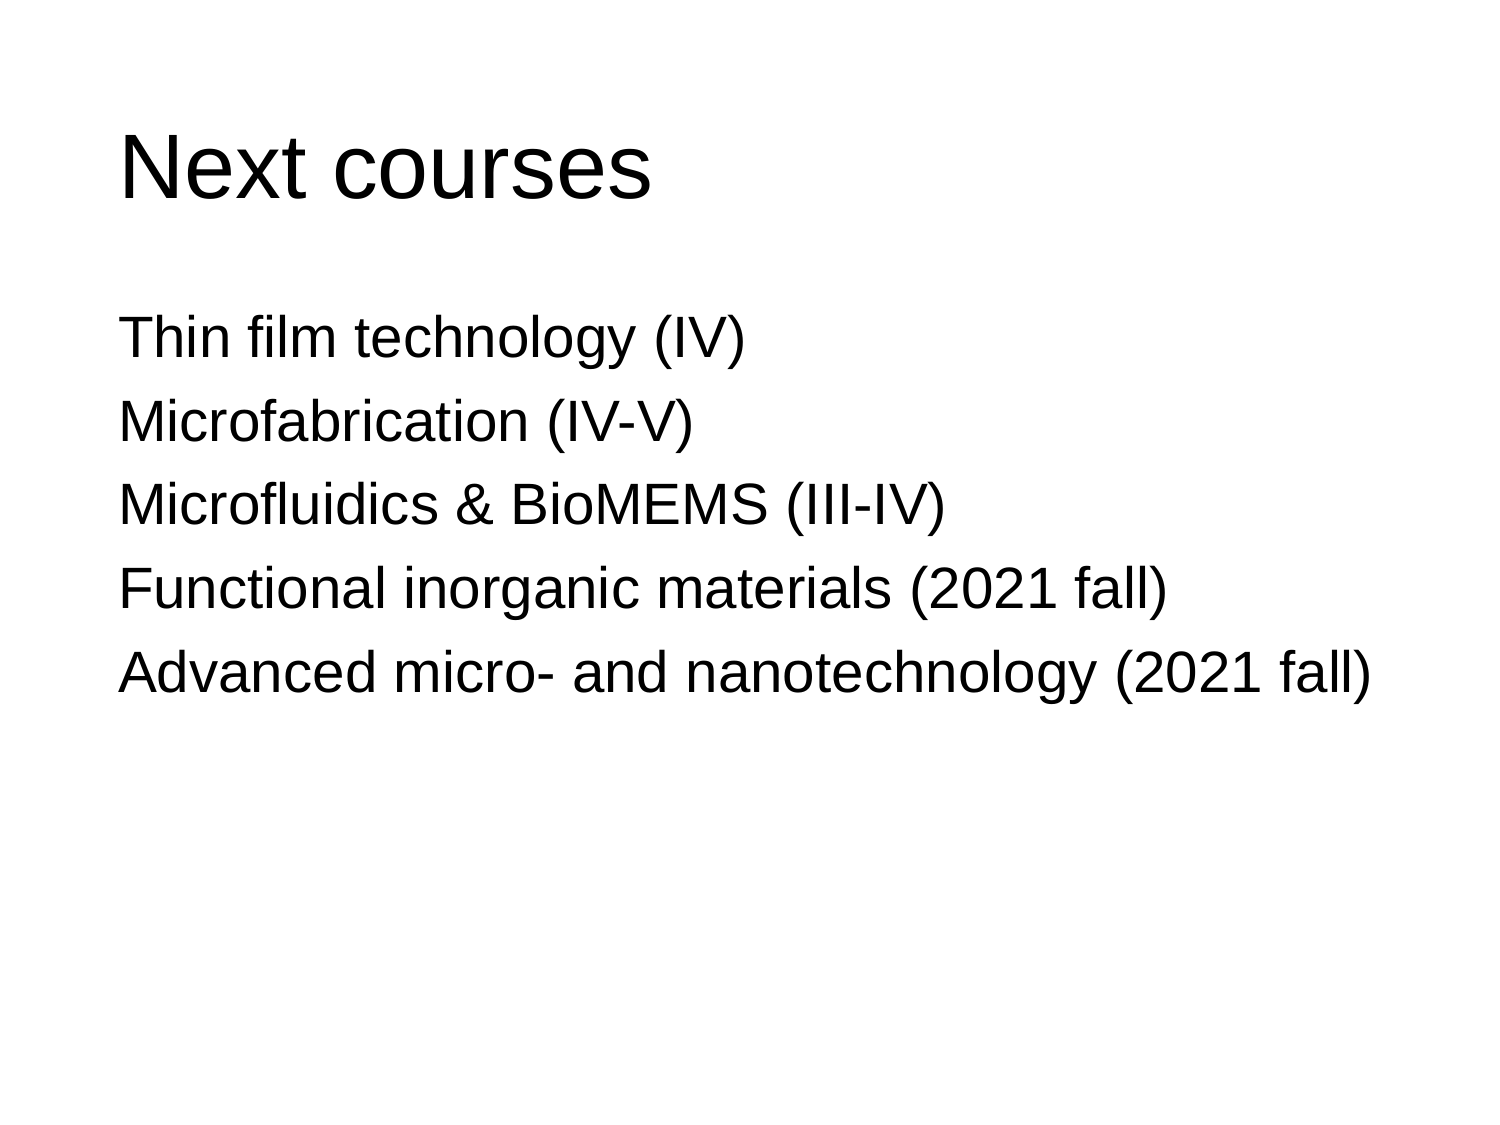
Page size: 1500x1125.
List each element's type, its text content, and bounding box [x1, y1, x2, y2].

title Next courses [103, 59, 1397, 278]
list Thin film technology (IV) Microfabrication (IV-V) Microfluidics & BioMEMS (III-IV) Functional inorganic materials (2021 fall) Advanced micro- and nanotechnology (2021 fall) [103, 299, 1397, 1014]
